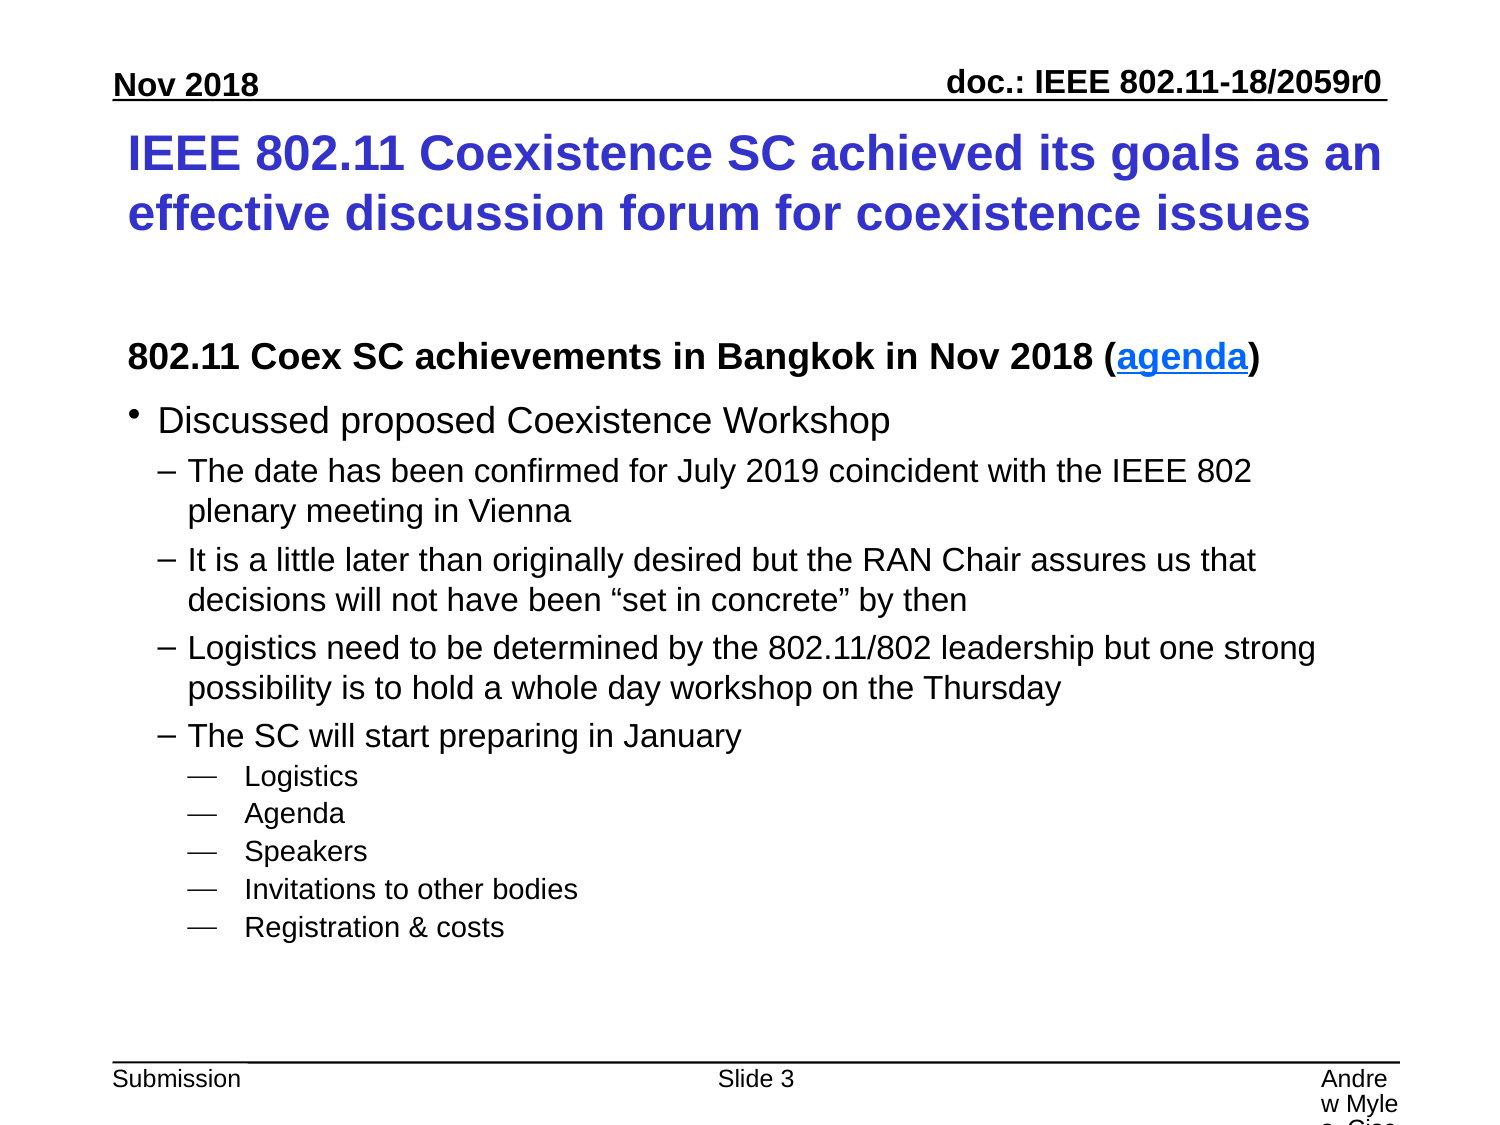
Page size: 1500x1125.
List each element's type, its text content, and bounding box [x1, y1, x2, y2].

list 802.11 Coex SC achievements in Bangkok in Nov 2018 (agenda) Discussed proposed Coexistence Workshop The date has been confirmed for July 2019 coincident with the IEEE 802 plenary meeting in Vienna It is a little later than originally desired but the RAN Chair assures us that decisions will not have been “set in concrete” by then Logistics need to be determined by the 802.11/802 leadership but one strong possibility is to hold a whole day workshop on the Thursday The SC will start preparing in January Logistics Agenda Speakers Invitations to other bodies Registration & costs [112, 324, 1388, 1000]
title IEEE 802.11 Coexistence SC achieved its goals as an effective discussion forum for coexistence issues [112, 112, 1402, 288]
slide_number Slide 3 [709, 1061, 803, 1093]
footer Andrew Myles, Cisco [1320, 1061, 1402, 1093]
